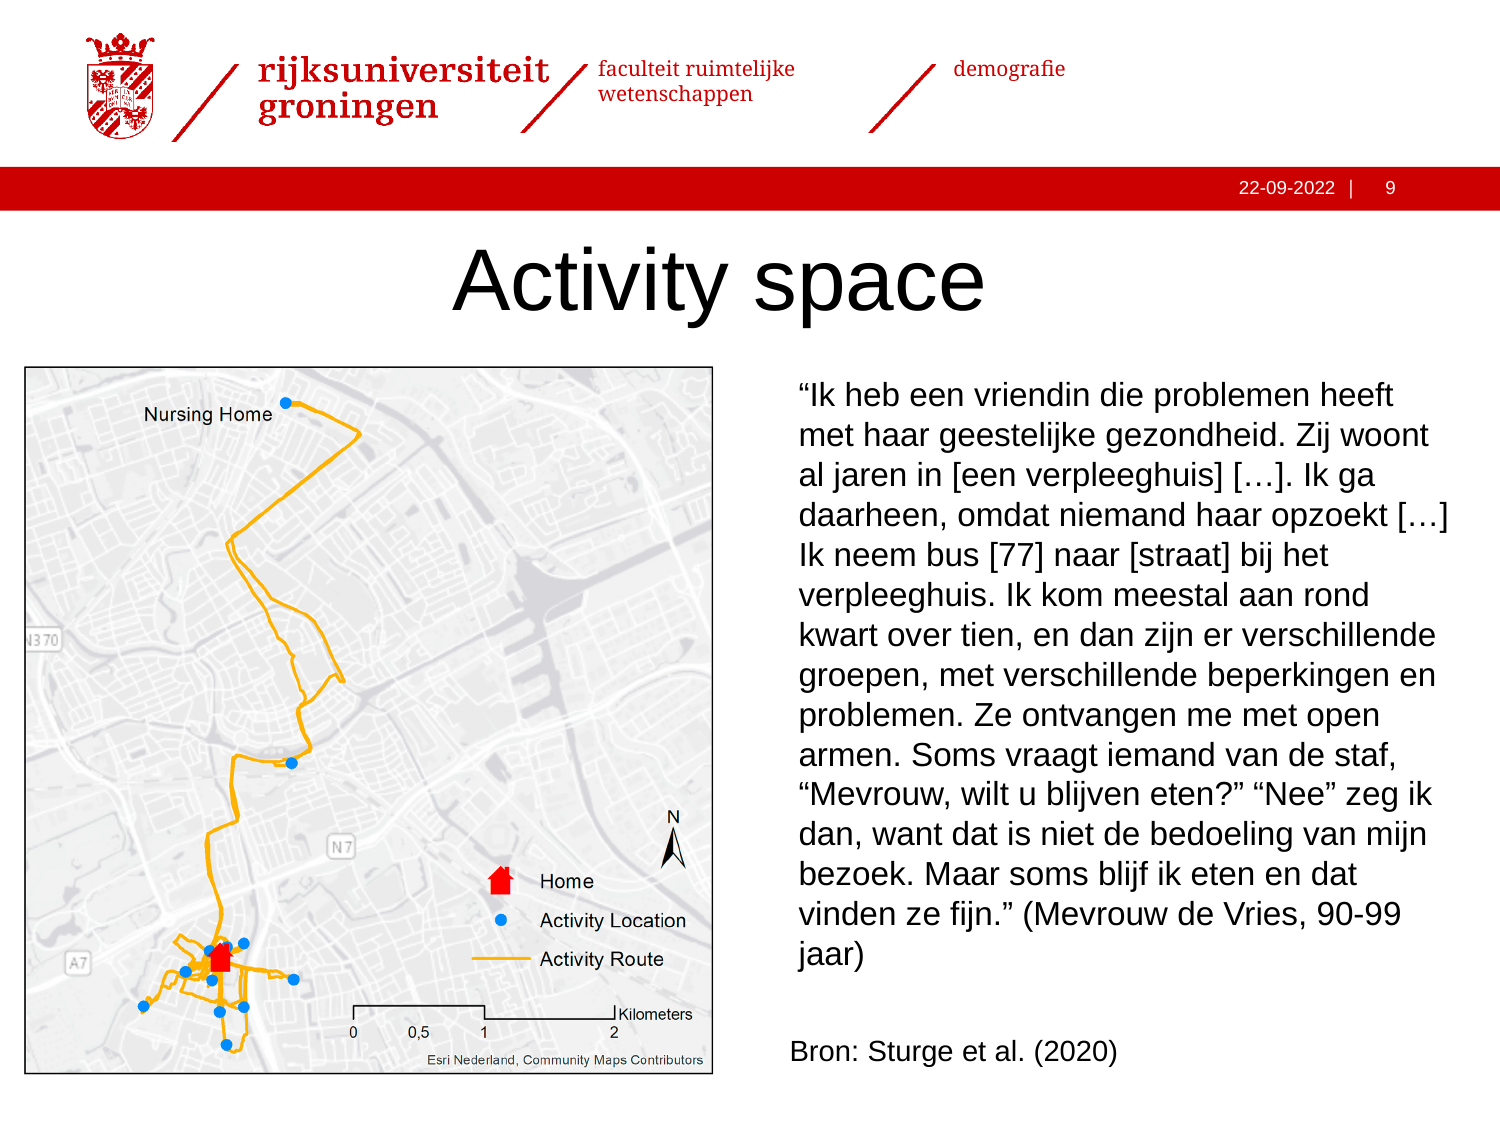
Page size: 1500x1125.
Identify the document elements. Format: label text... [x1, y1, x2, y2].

list “Ik heb een vriendin die problemen heeft met haar geestelijke gezondheid. Zij woont al jaren in [een verpleeghuis] […]. Ik ga daarheen, omdat niemand haar opzoekt […] Ik neem bus [77] naar [straat] bij het verpleeghuis. Ik kom meestal aan rond kwart over tien, en dan zijn er verschillende groepen, met verschillende beperkingen en problemen. Ze ontvangen me met open armen. Soms vraagt iemand van de staf, “Mevrouw, wilt u blijven eten?” “Nee” zeg ik dan, want dat is niet de bedoeling van mijn bezoek. Maar soms blijf ik eten en dat vinden ze fijn.” (Mevrouw de Vries, 90-99 jaar) [715, 365, 1500, 1075]
text_box Bron: Sturge et al. (2020) [774, 1024, 1163, 1075]
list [23, 365, 714, 1075]
picture [867, 64, 936, 133]
picture [86, 33, 588, 142]
title Activity space [0, 210, 1500, 341]
